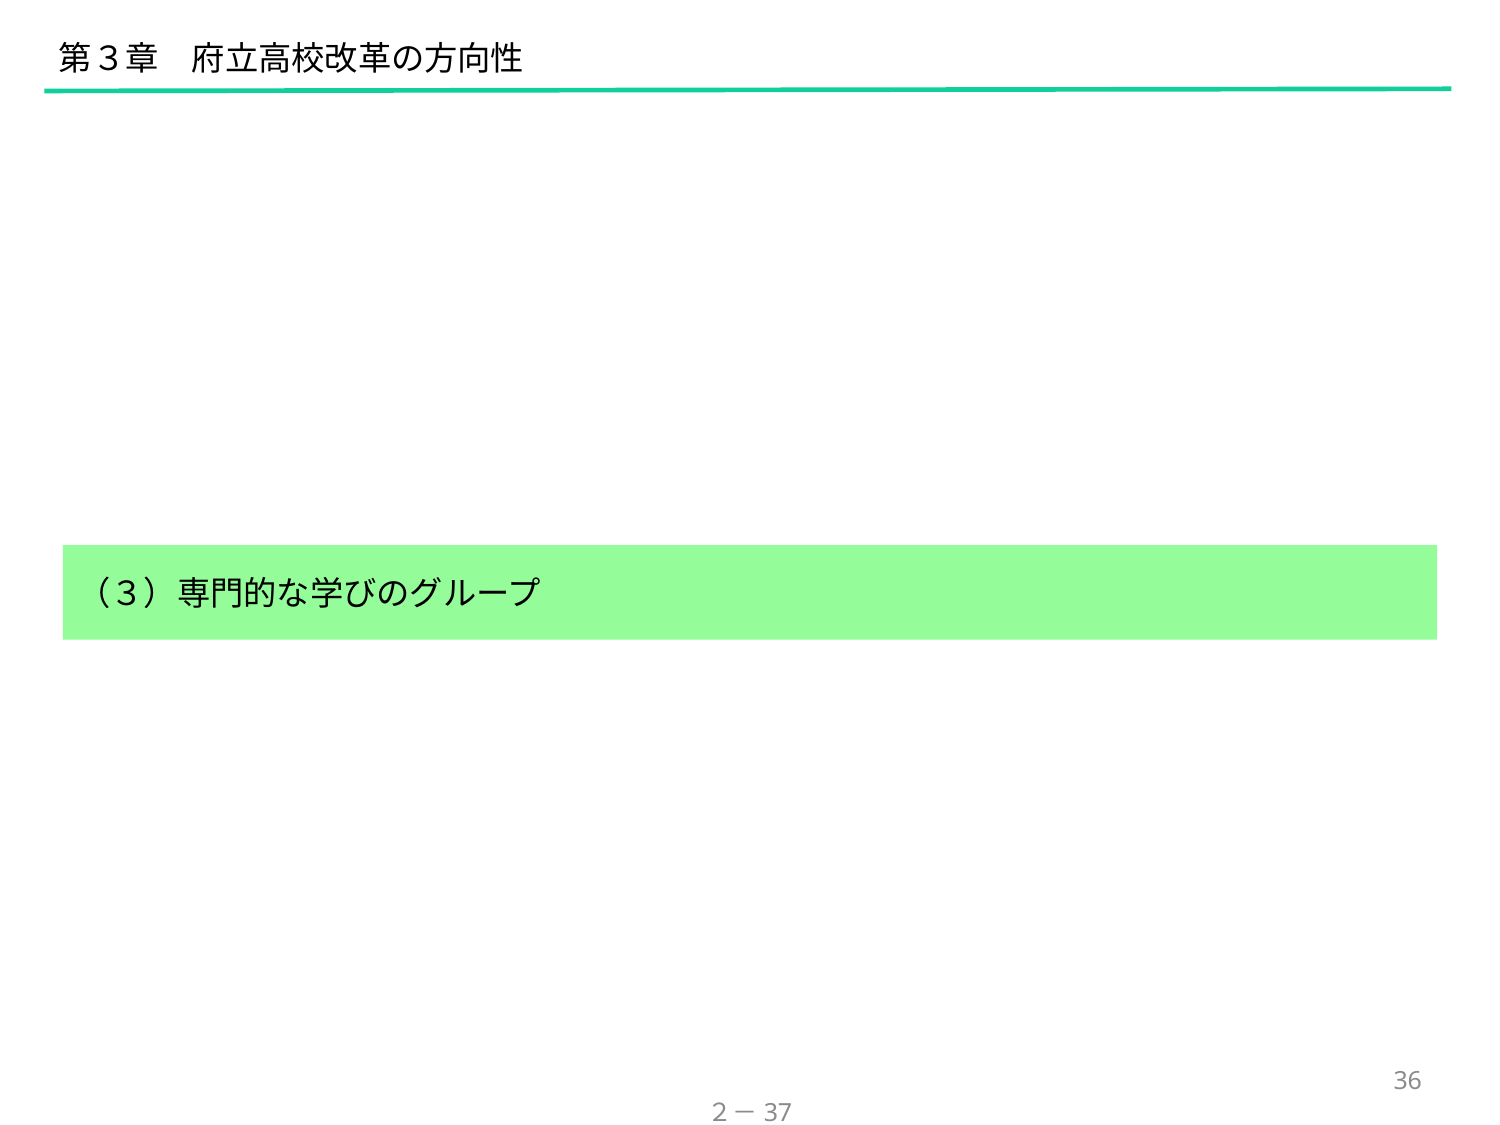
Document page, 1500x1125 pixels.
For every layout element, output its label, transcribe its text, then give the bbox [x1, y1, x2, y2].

footer ２－37 [496, 1081, 1004, 1125]
slide_number 36 [1099, 1051, 1438, 1112]
text_box （３）専門的な学びのグループ [62, 544, 1438, 641]
text_box 第３章 府立高校改革の方向性 [44, 29, 1264, 85]
